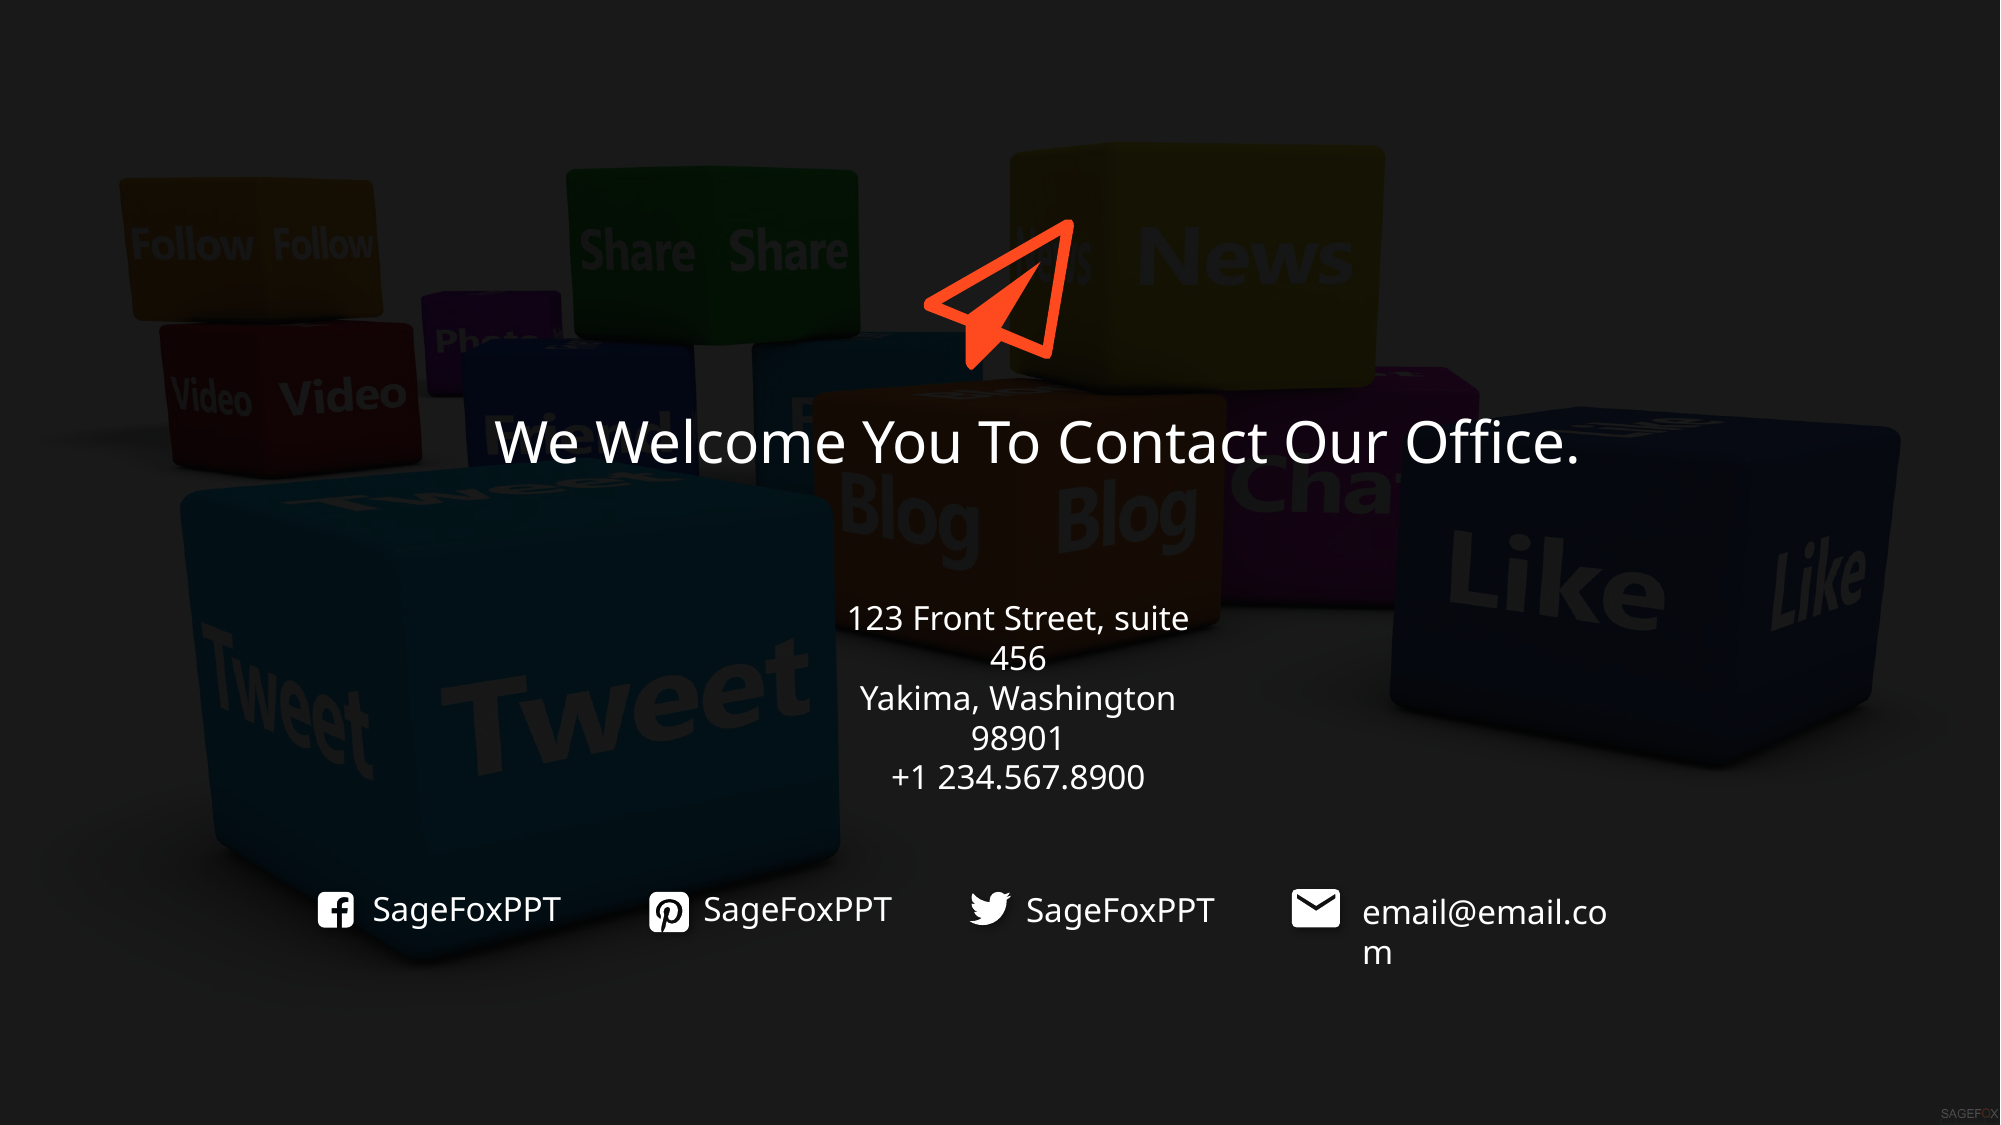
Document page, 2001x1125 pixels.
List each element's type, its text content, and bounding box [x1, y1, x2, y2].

text_box 123 Front Street, suite 456 Yakima, Washington 98901 +1 234.567.8900 [808, 589, 1229, 804]
text_box SageFoxPPT [1011, 881, 1252, 937]
text_box [969, 891, 1011, 926]
text_box [1291, 889, 1340, 928]
text_box [0, 0, 2000, 1125]
text_box SageFoxPPT [688, 880, 929, 936]
text_box SageFoxPPT [357, 880, 598, 936]
text_box [317, 891, 354, 928]
text_box [649, 891, 688, 933]
text_box [923, 219, 1074, 370]
text_box email@email.com [1347, 884, 1649, 979]
text_box We Welcome You To Contact Our Office. [477, 398, 1598, 483]
